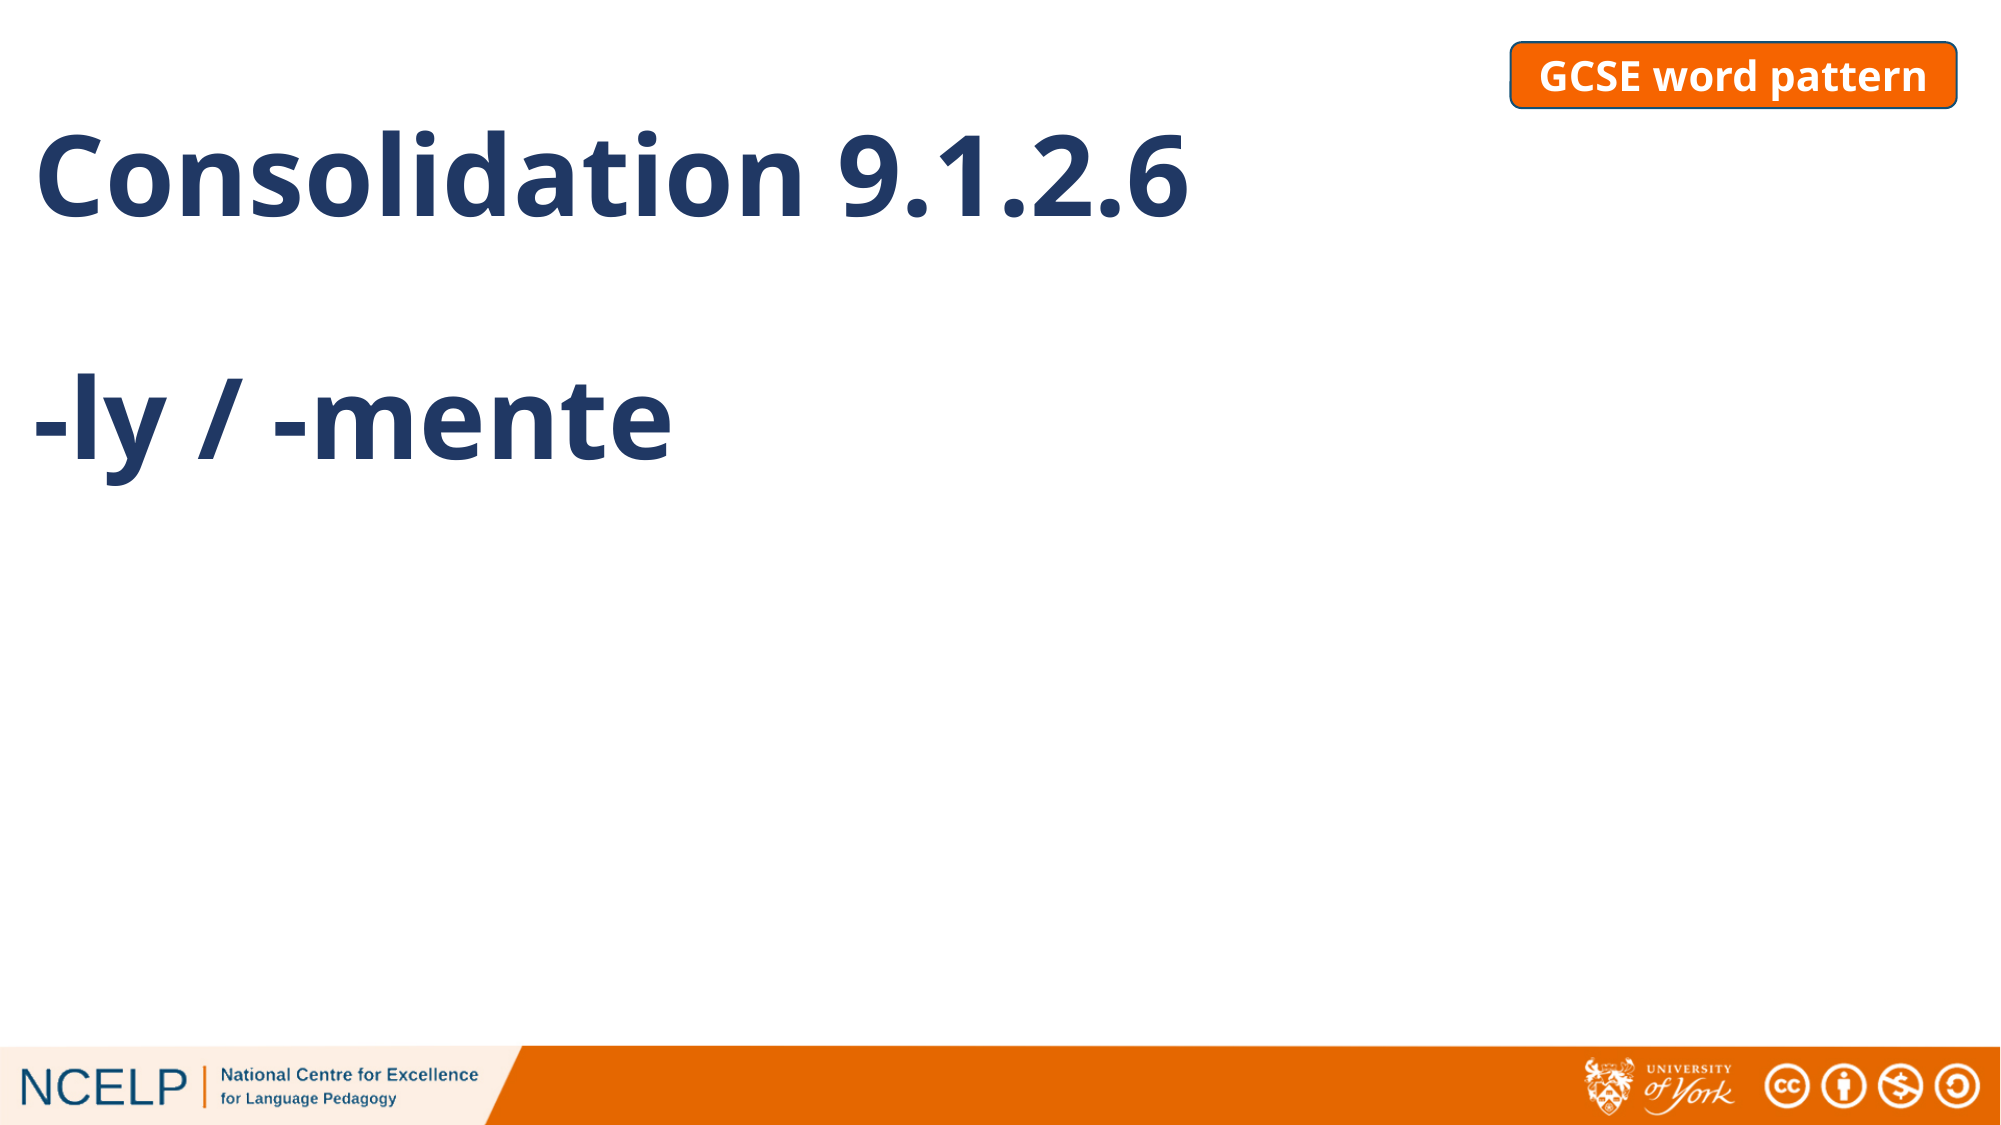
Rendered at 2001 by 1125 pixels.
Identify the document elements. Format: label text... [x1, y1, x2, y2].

picture [0, 0, 2001, 1125]
text_box GCSE word pattern [1510, 42, 1957, 109]
title Consolidation 9.1.2.6 -ly / -mente [18, 40, 1788, 563]
